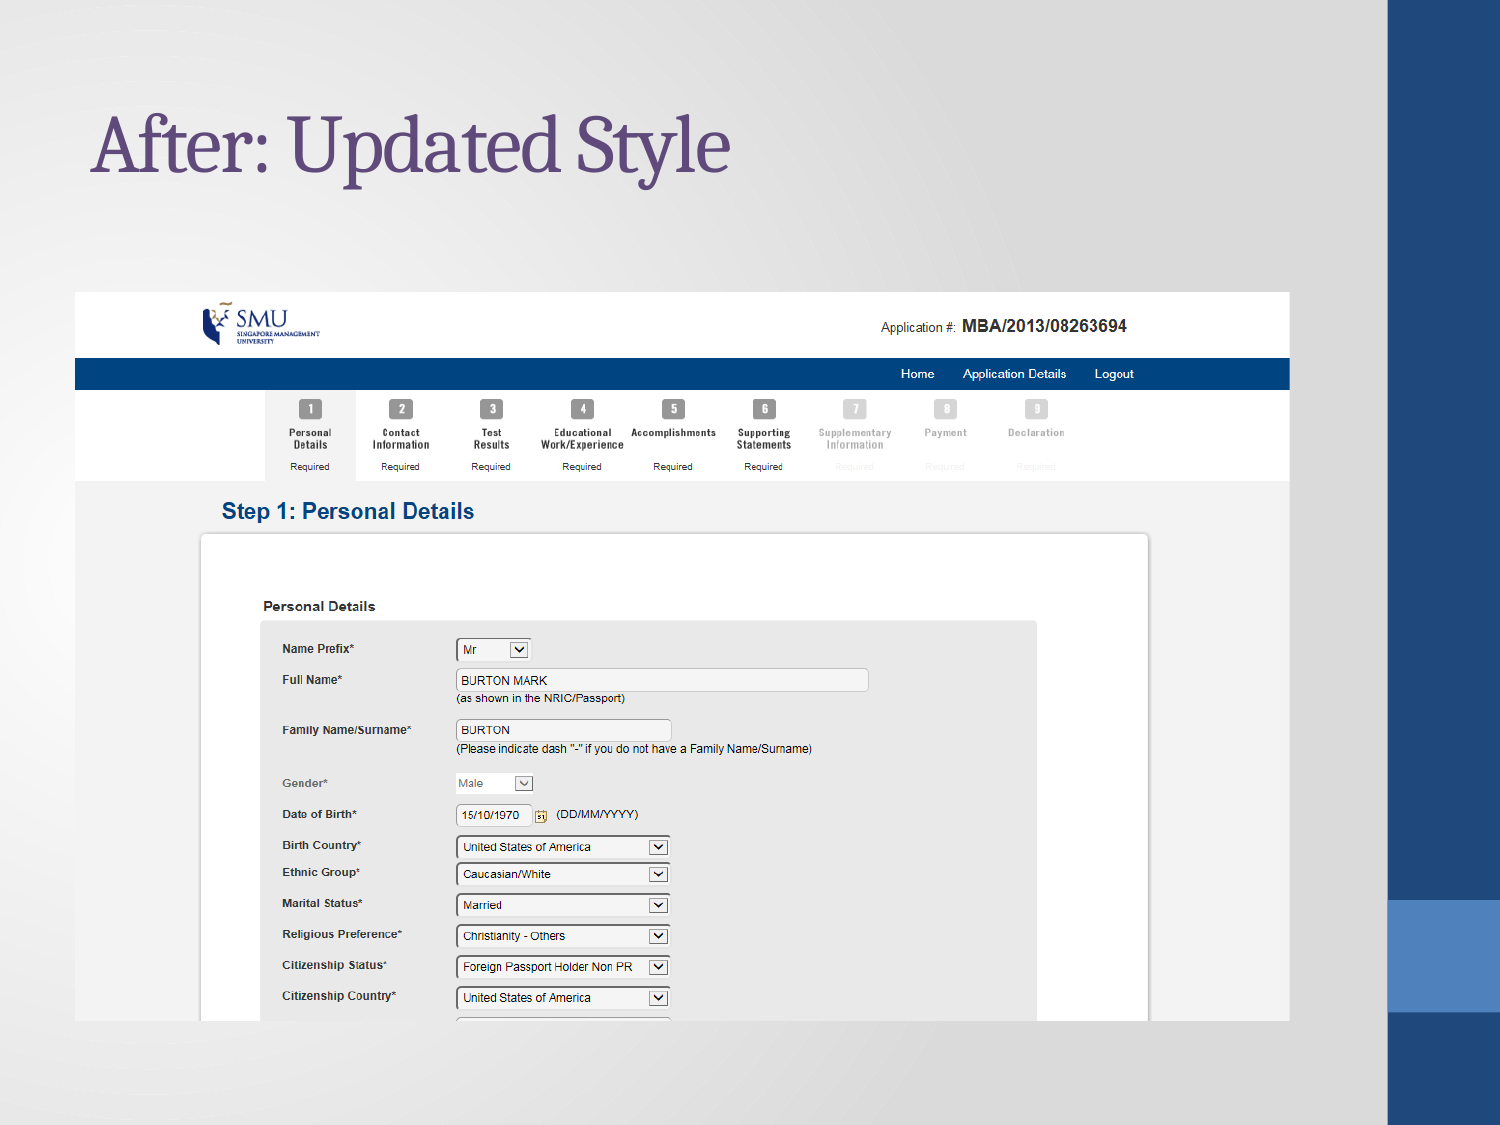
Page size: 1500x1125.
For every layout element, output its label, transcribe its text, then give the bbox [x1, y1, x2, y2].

picture [74, 292, 1291, 1022]
title After: Updated Style [75, 45, 1325, 233]
